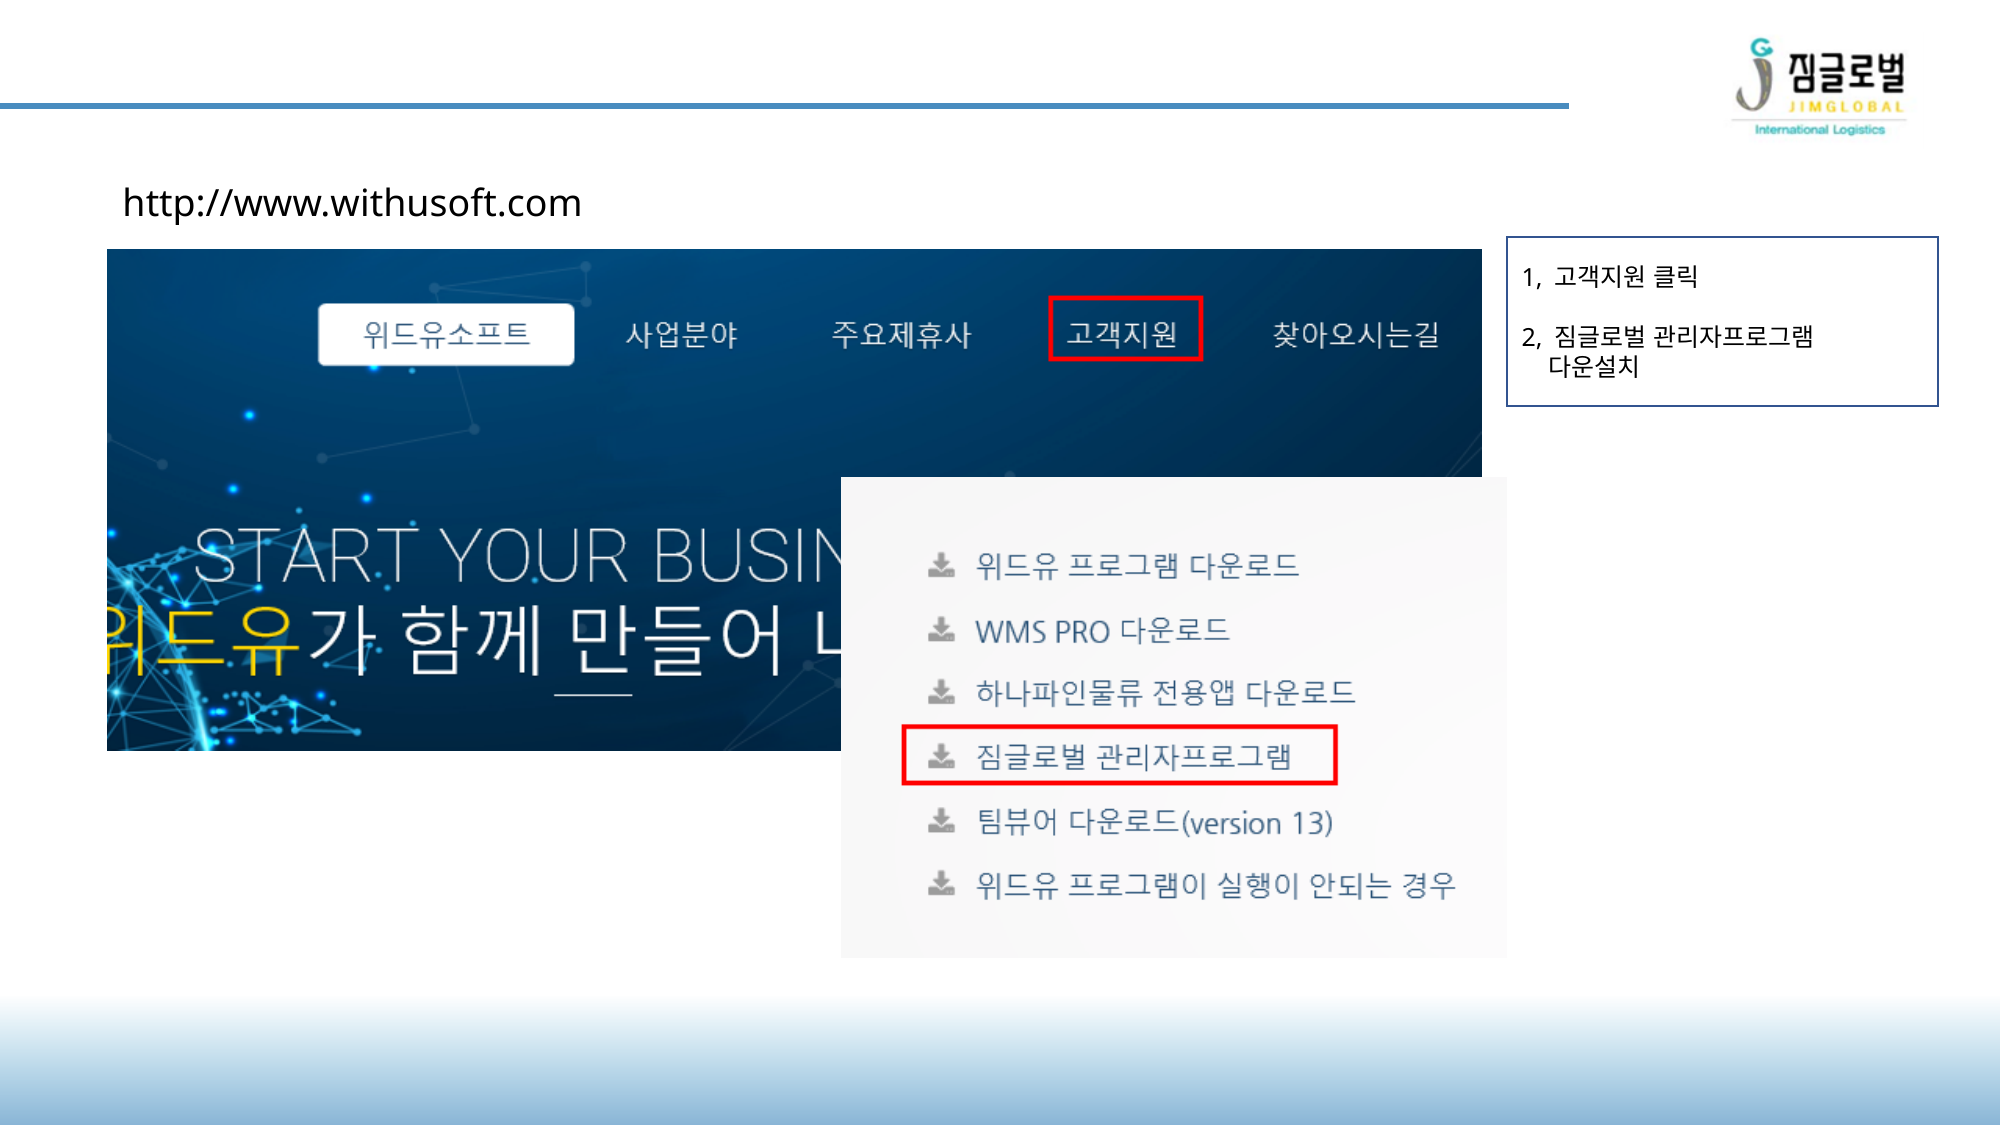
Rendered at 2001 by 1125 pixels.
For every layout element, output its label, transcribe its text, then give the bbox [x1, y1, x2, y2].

text_box [0, 834, 2000, 1125]
text_box http://www.withusoft.com [107, 172, 1108, 232]
picture [1718, 32, 1924, 149]
text_box 1, 고객지원 클릭 2, 짐글로벌 관리자프로그램 다운설치 [1506, 236, 1939, 407]
picture [107, 249, 1507, 958]
